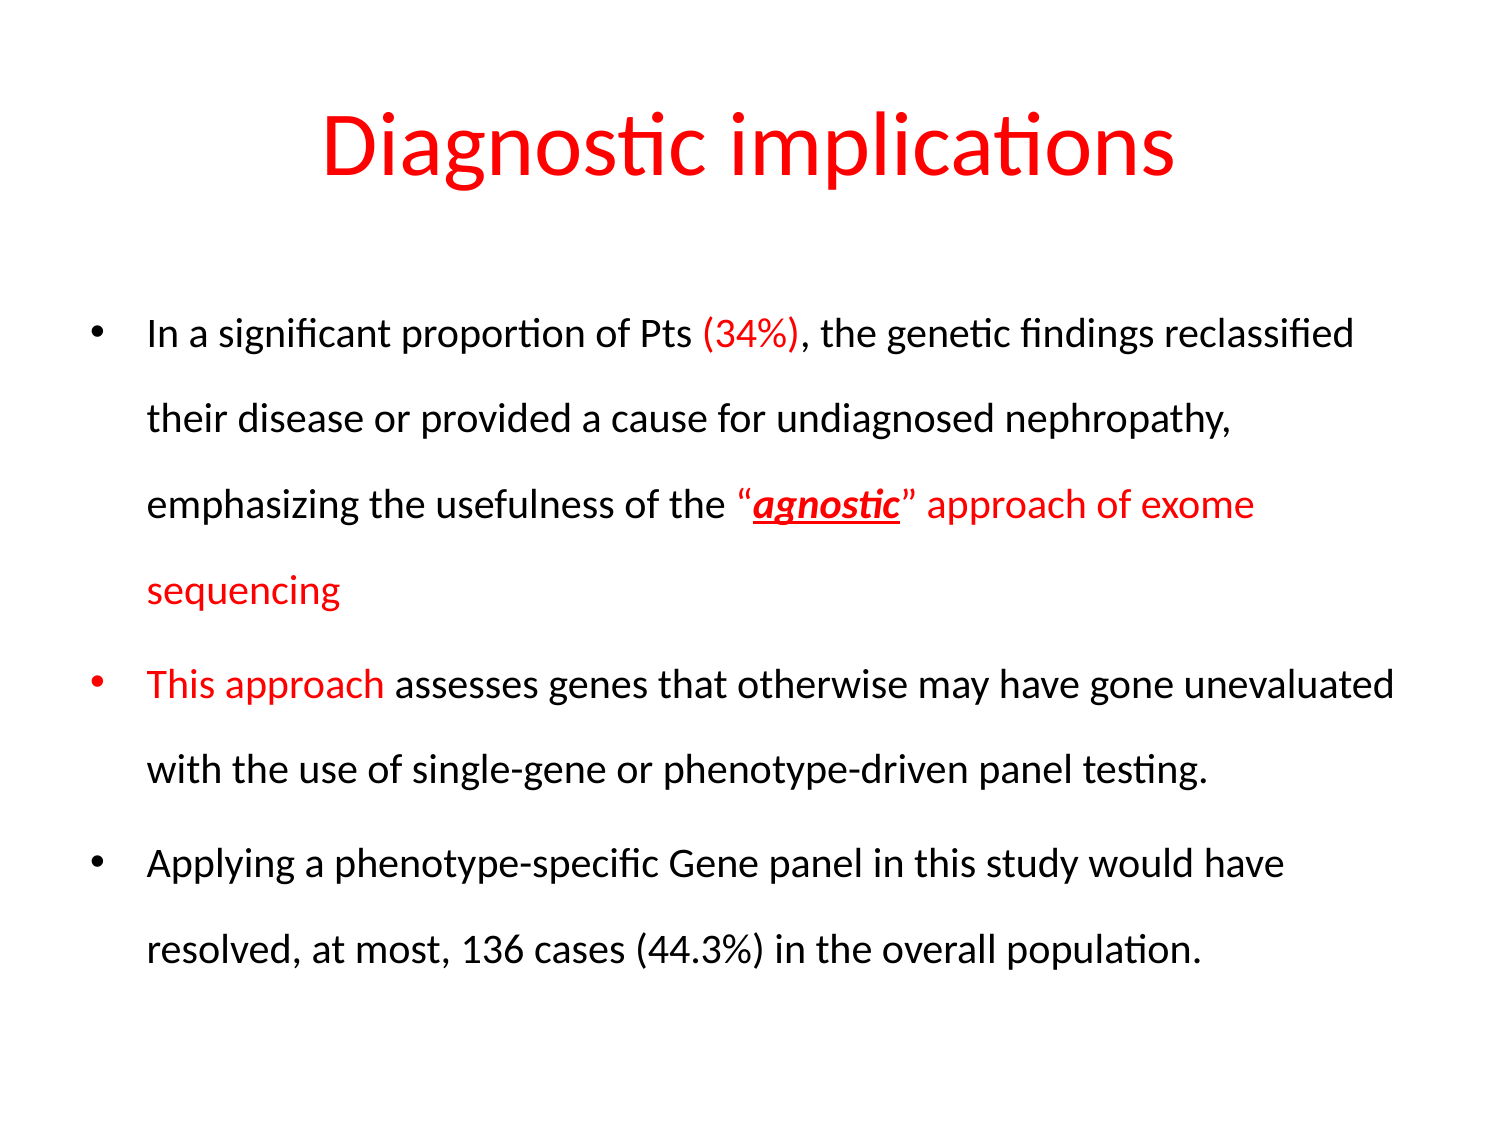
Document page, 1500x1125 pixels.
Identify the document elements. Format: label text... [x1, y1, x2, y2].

list In a significant proportion of Pts (34%), the genetic findings reclassified their disease or provided a cause for undiagnosed nephropathy, emphasizing the usefulness of the “agnostic” approach of exome sequencing This approach assesses genes that otherwise may have gone unevaluated with the use of single-gene or phenotype-driven panel testing. Applying a phenotype-specific Gene panel in this study would have resolved, at most, 136 cases (44.3%) in the overall population. [75, 262, 1425, 1005]
title Diagnostic implications [75, 45, 1425, 233]
